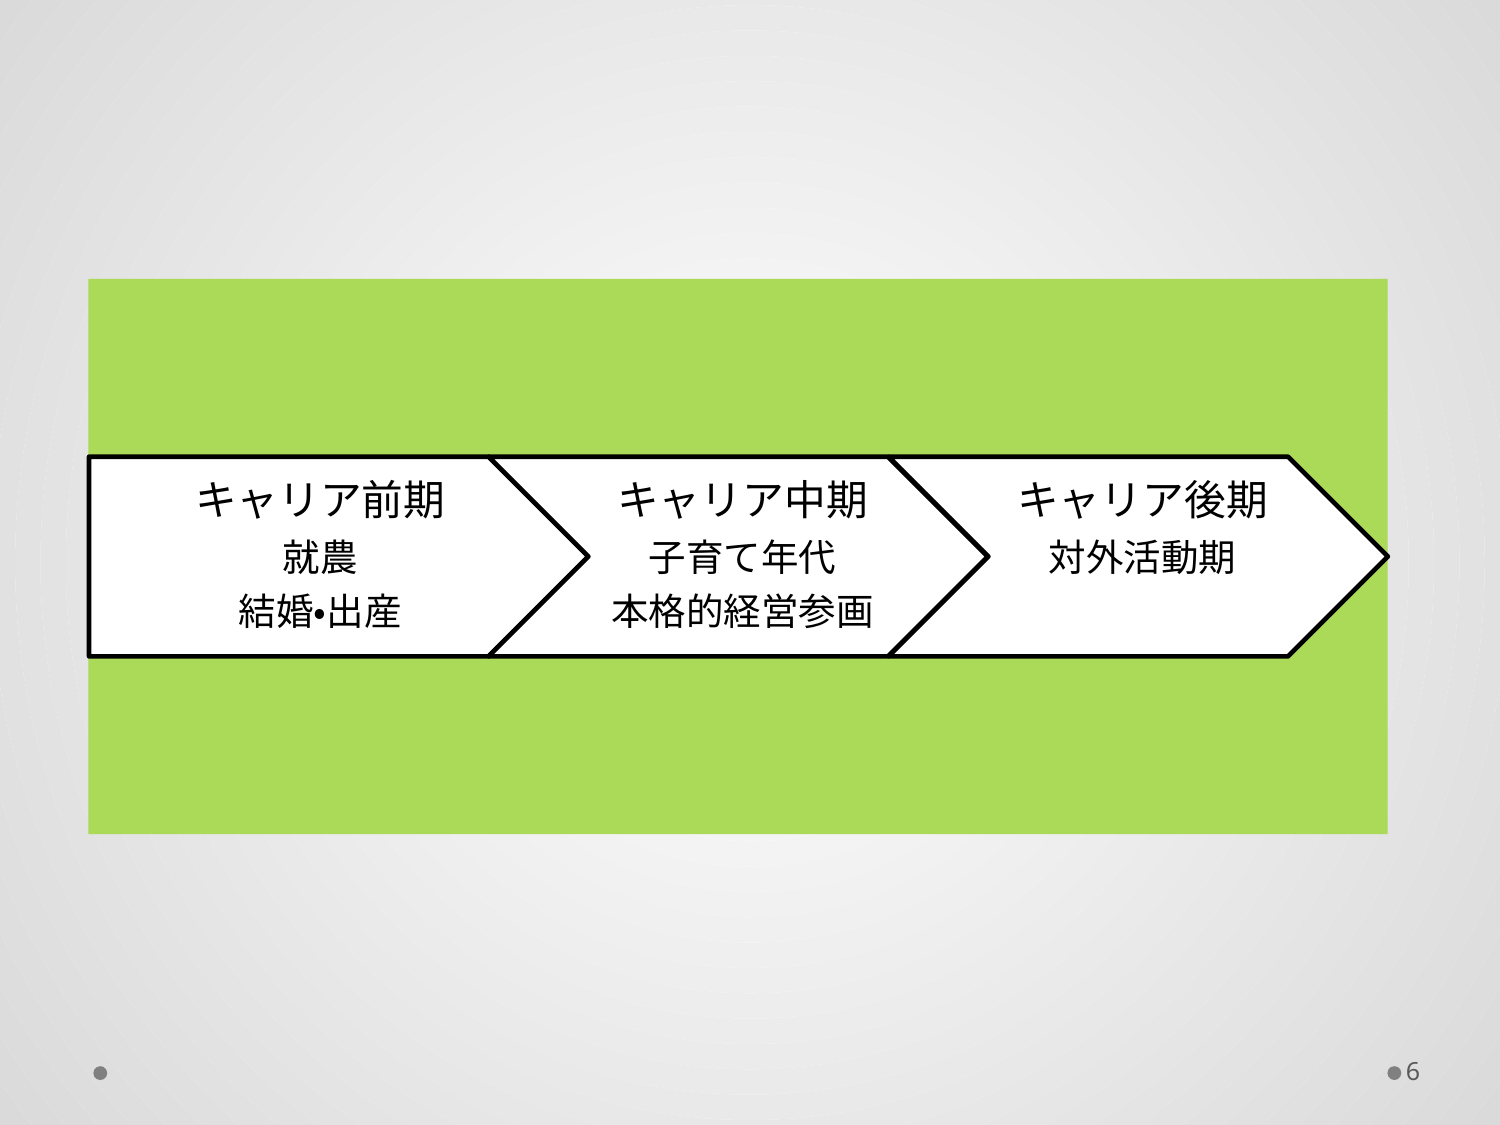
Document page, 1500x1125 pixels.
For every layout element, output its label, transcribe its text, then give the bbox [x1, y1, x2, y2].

slide_number 6 [1401, 1042, 1494, 1103]
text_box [88, 278, 1389, 835]
